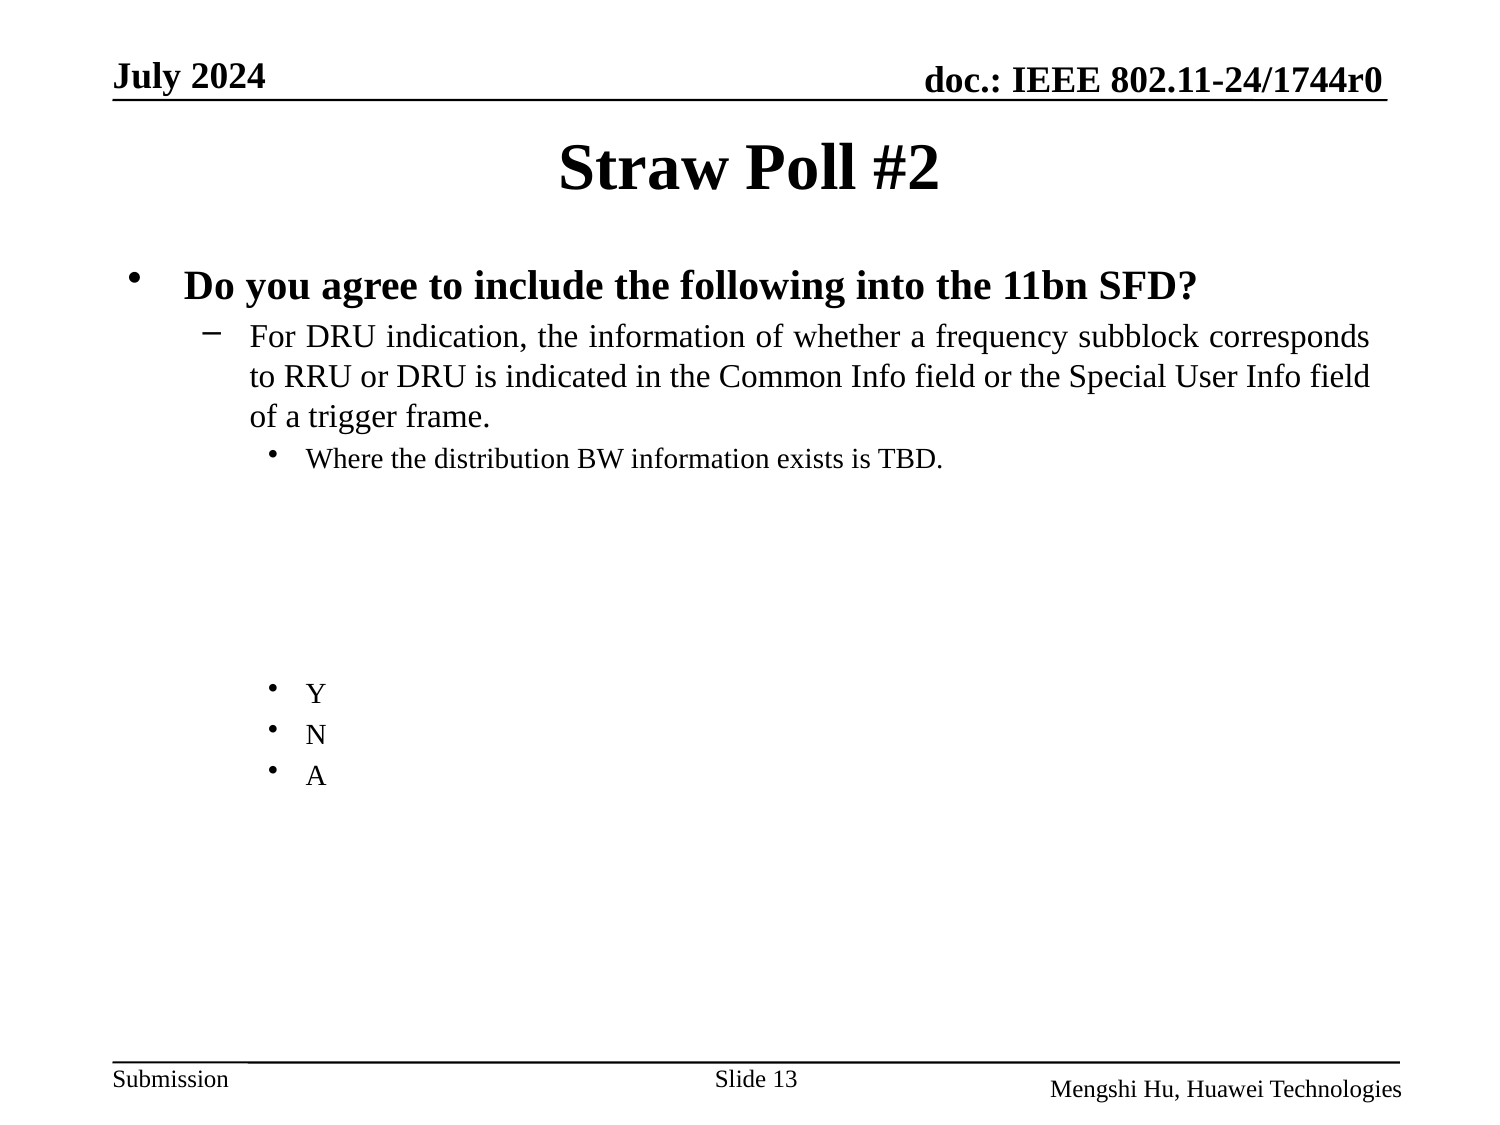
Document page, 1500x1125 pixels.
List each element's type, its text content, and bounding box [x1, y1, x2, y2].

list Do you agree to include the following into the 11bn SFD? For DRU indication, the information of whether a frequency subblock corresponds to RRU or DRU is indicated in the Common Info field or the Special User Info field of a trigger frame. Where the distribution BW information exists is TBD. Y N A [112, 249, 1388, 1001]
title Straw Poll #2 [112, 112, 1388, 213]
slide_number Slide 13 [712, 1061, 800, 1093]
